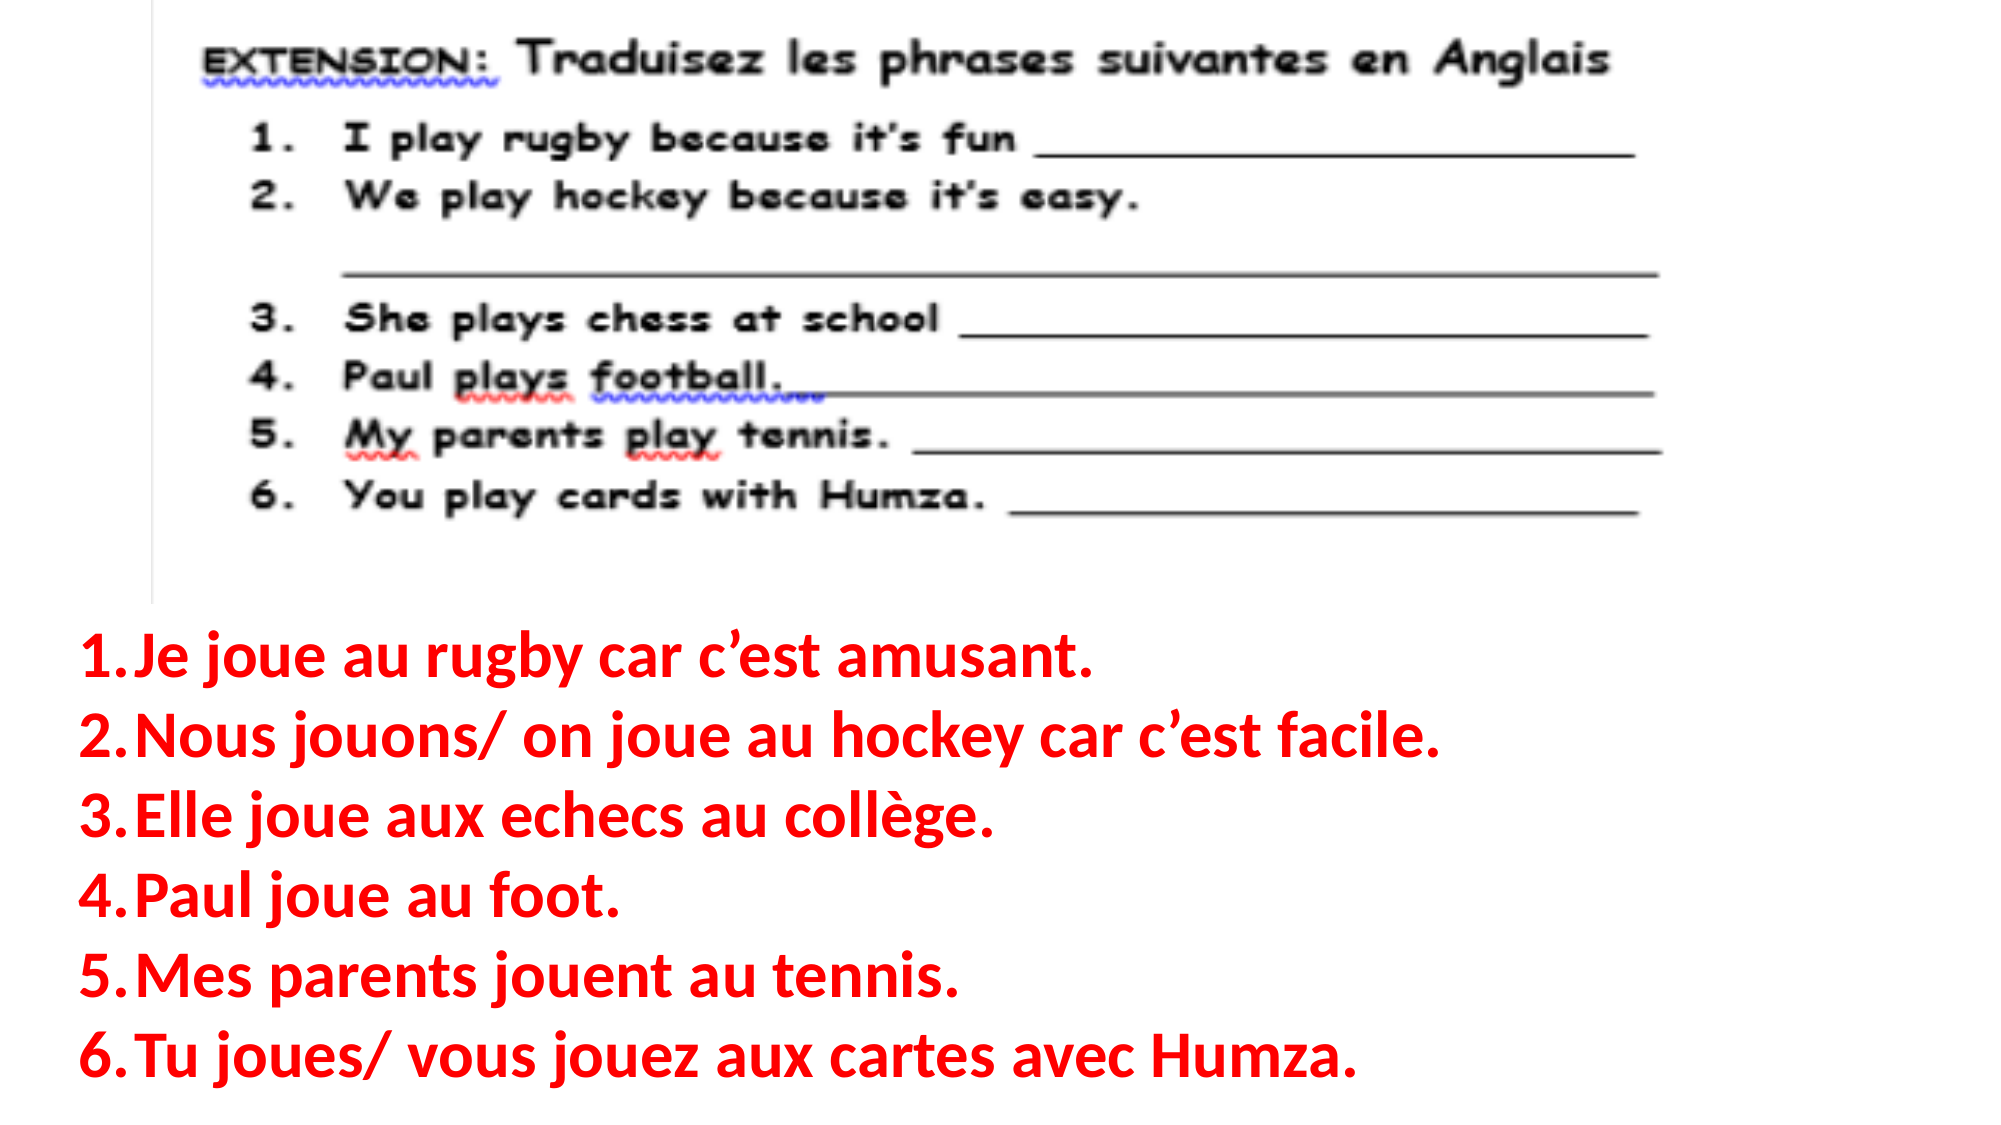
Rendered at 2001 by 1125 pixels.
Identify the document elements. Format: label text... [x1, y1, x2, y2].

picture [151, 0, 1714, 604]
text_box Je joue au rugby car c’est amusant. Nous jouons/ on joue au hockey car c’est facile. Elle joue aux echecs au collège. Paul joue au foot. Mes parents jouent au tennis. Tu joues/ vous jouez aux cartes avec Humza. [63, 603, 2000, 1099]
